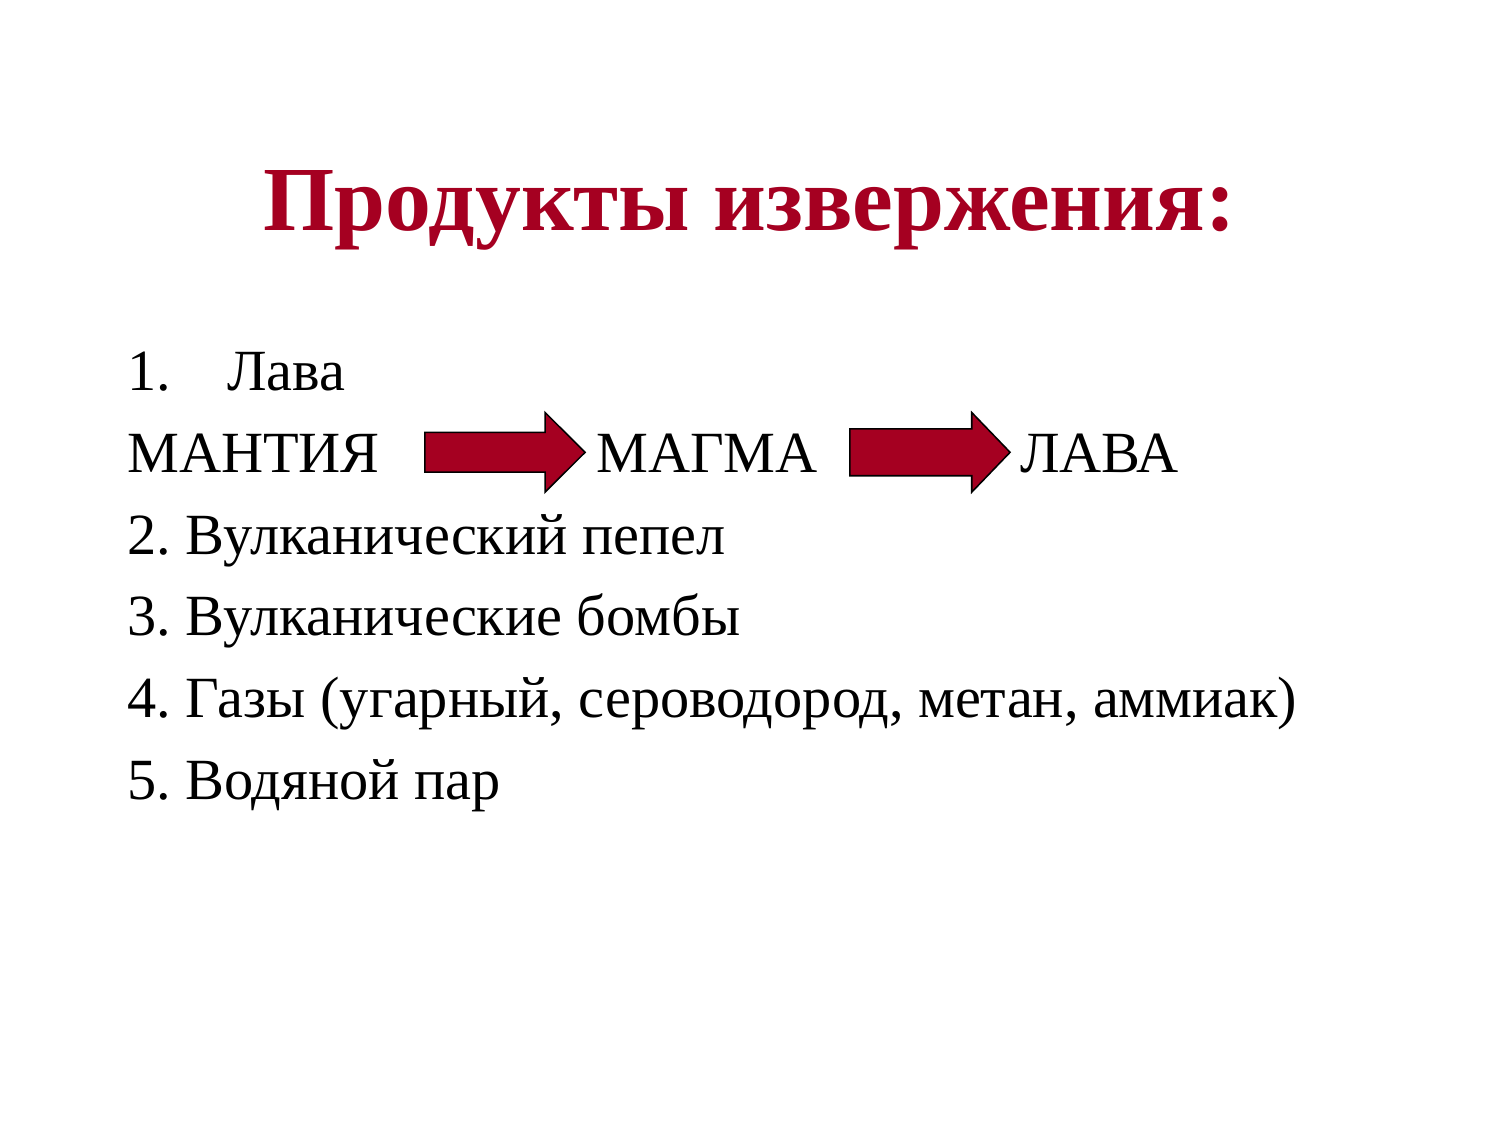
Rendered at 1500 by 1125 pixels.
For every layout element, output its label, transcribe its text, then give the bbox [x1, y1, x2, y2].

list Лава МАНТИЯ МАГМА ЛАВА 2. Вулканический пепел 3. Вулканические бомбы 4. Газы (угарный, сероводород, метан, аммиак) 5. Водяной пар [112, 324, 1388, 1001]
title Продукты извержения: [112, 99, 1388, 288]
text_box [849, 412, 1011, 493]
text_box [424, 412, 586, 493]
